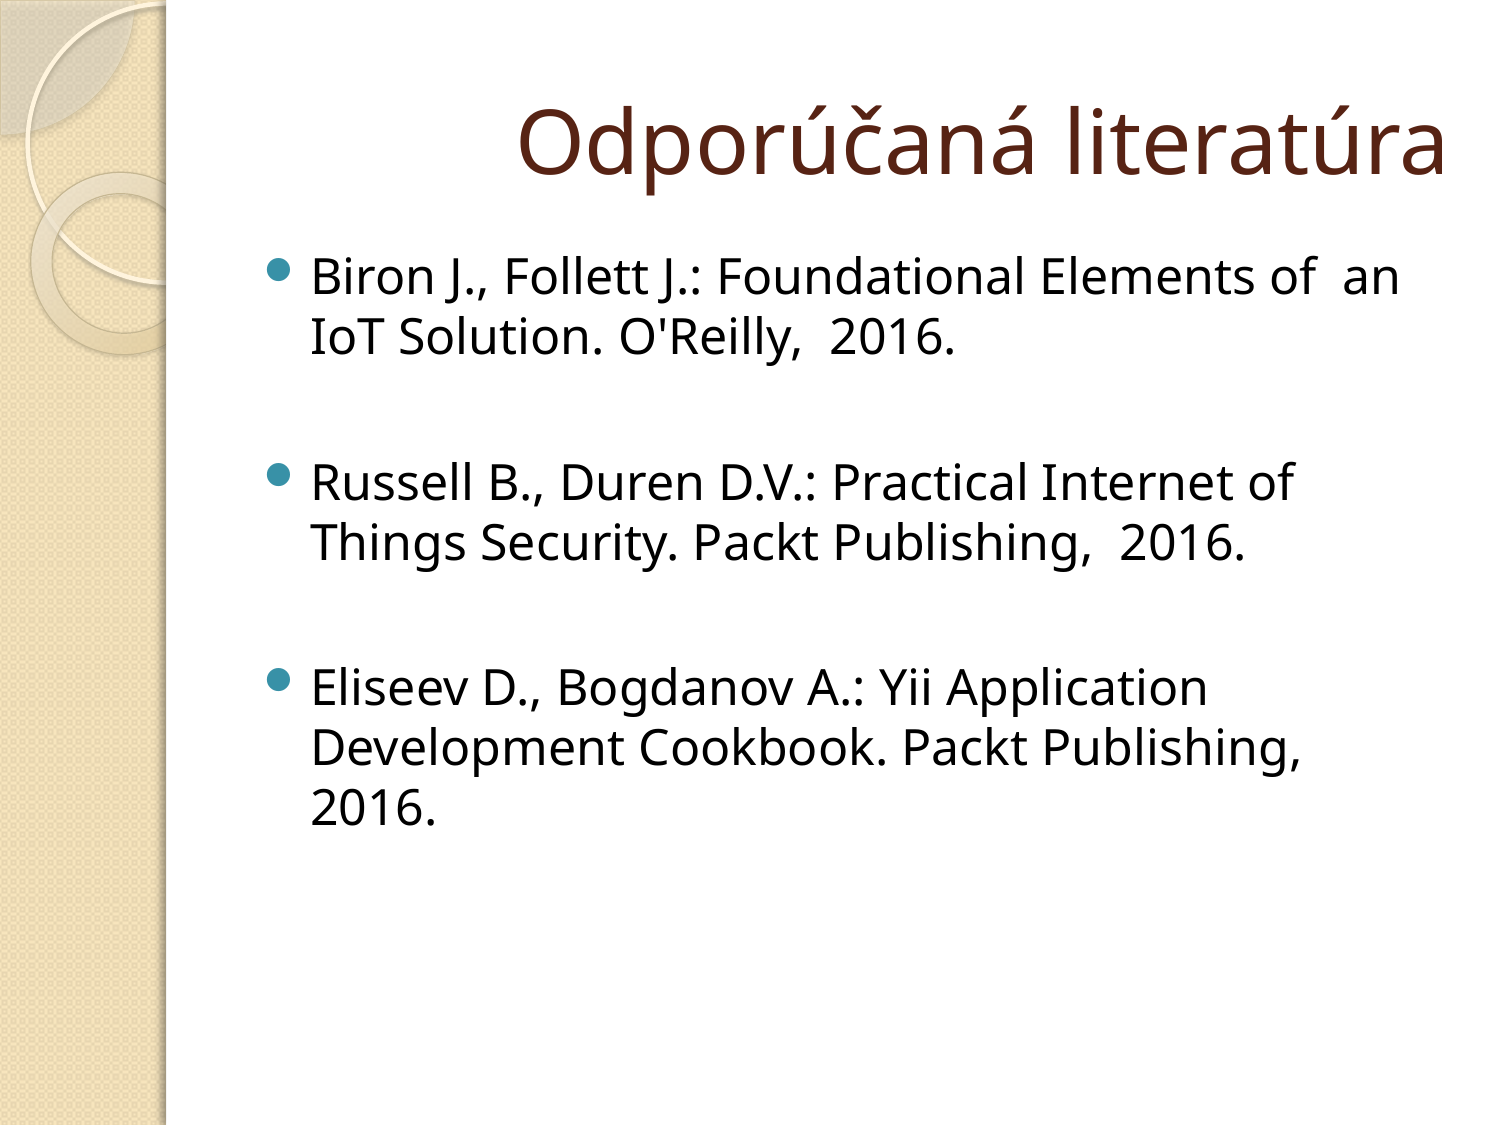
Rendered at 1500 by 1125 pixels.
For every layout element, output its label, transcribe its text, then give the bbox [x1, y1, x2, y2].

title Odporúčaná literatúra [235, 45, 1466, 233]
list Biron J., Follett J.: Foundational Elements of an IoT Solution. O'Reilly, 2016. Russell B., Duren D.V.: Practical Internet of Things Security. Packt Publishing, 2016. Eliseev D., Bogdanov A.: Yii Application Development Cookbook. Packt Publishing, 2016. [235, 237, 1466, 1025]
